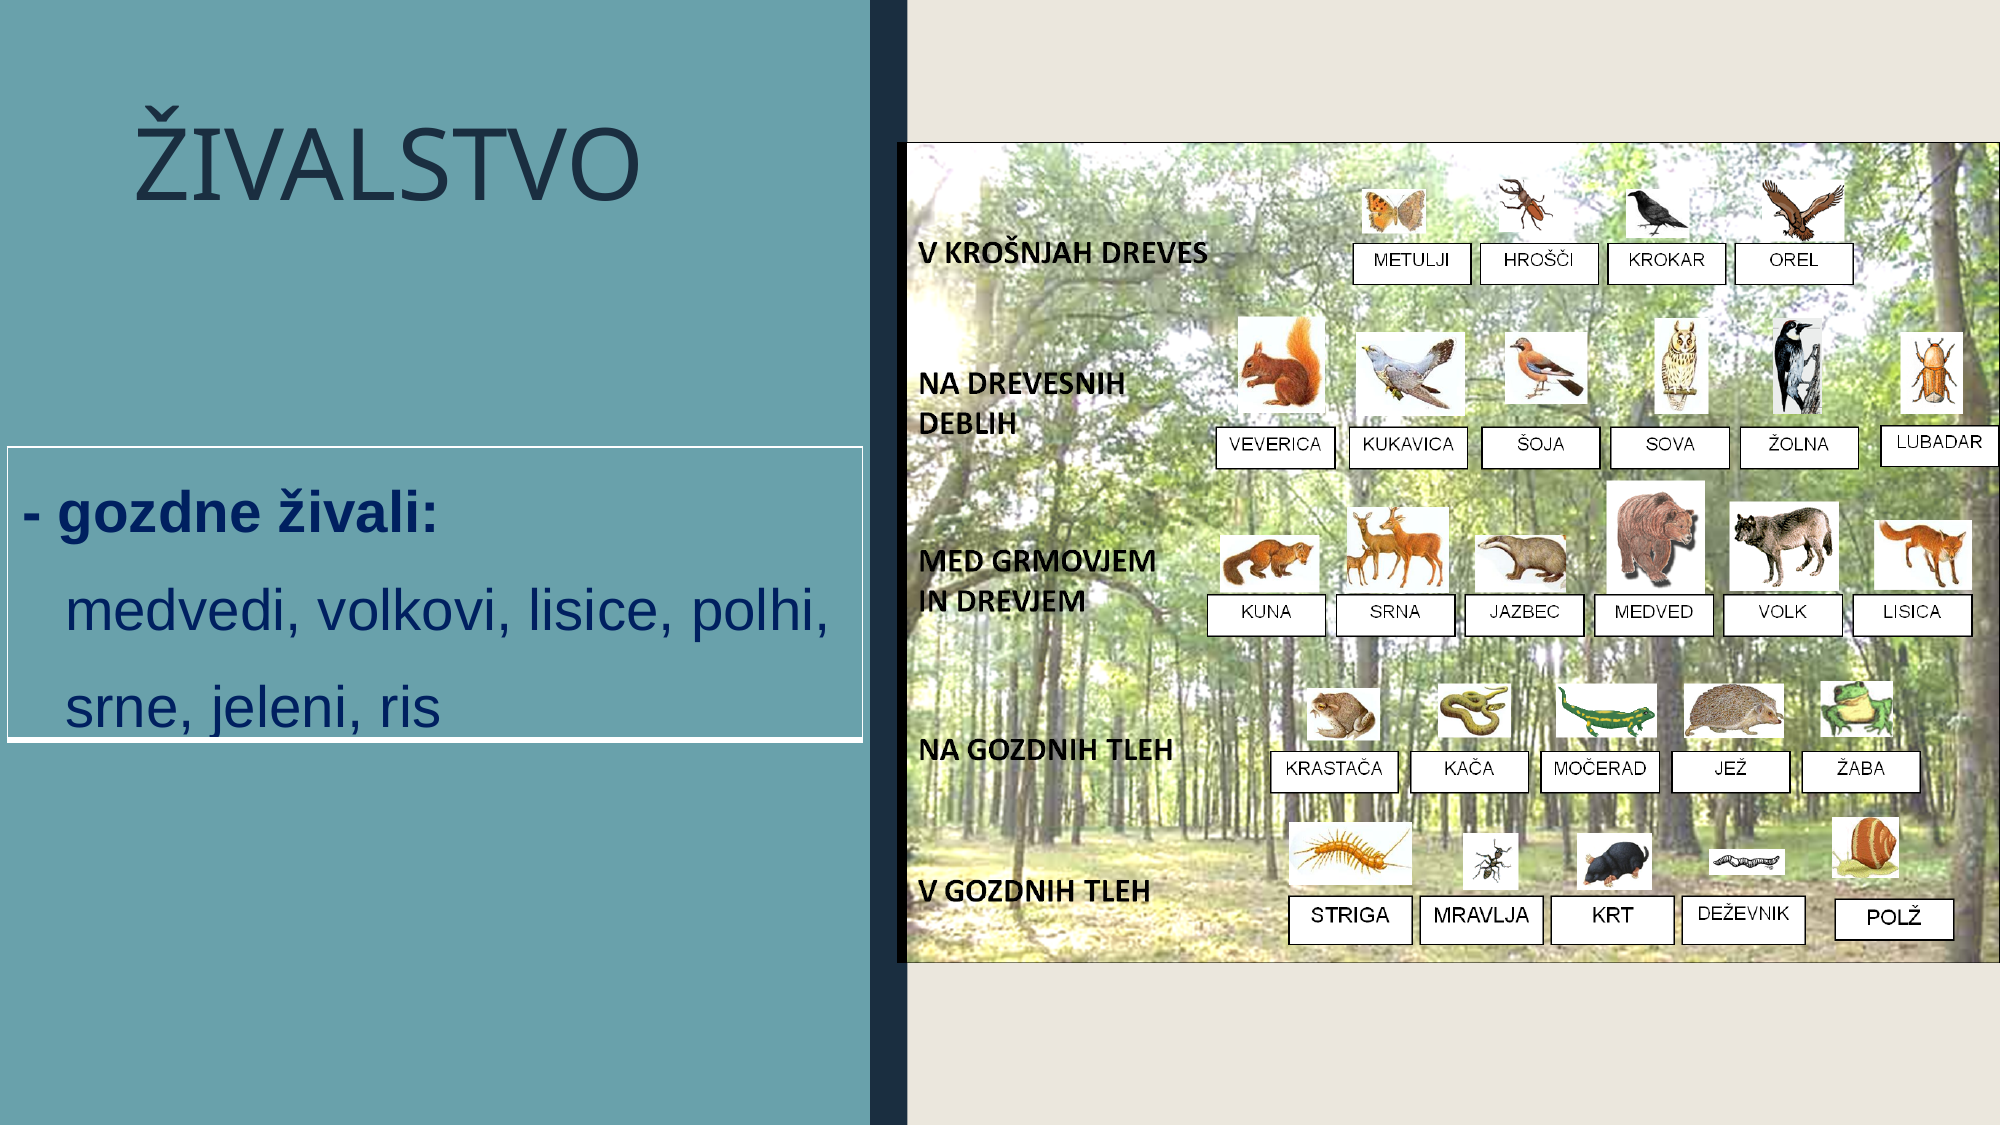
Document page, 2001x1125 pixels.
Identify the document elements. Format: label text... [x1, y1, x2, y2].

title ŽIVALSTVO [118, 112, 752, 446]
picture [897, 142, 2000, 963]
table_header - gozdne živali: medvedi, volkovi, lisice, polhi, srne, jeleni, ris [8, 448, 862, 737]
list [118, 468, 752, 963]
